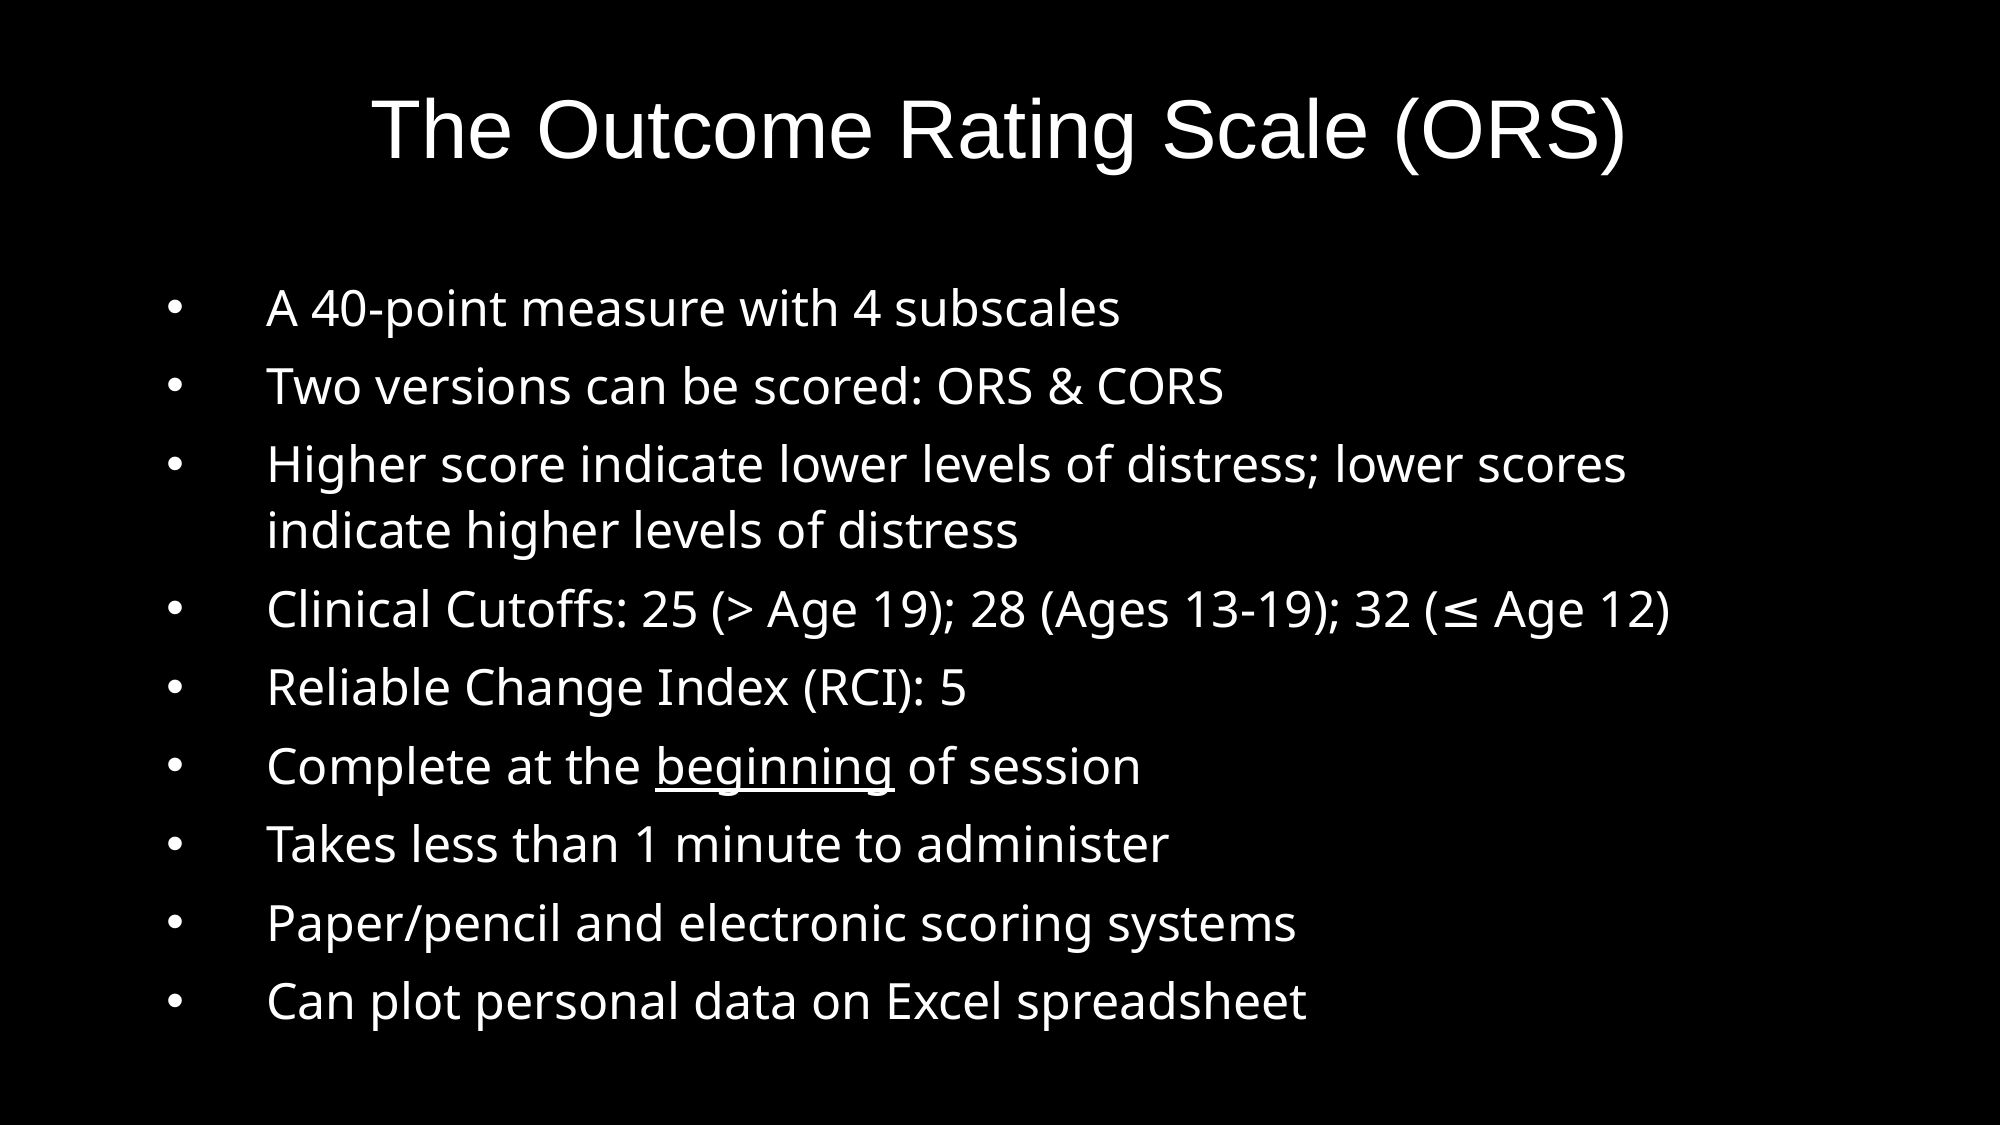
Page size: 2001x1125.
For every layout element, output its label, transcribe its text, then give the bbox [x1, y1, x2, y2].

title The Outcome Rating Scale (ORS) [324, 37, 1675, 225]
list A 40-point measure with 4 subscales Two versions can be scored: ORS & CORS Higher score indicate lower levels of distress; lower scores indicate higher levels of distress Clinical Cutoffs: 25 (> Age 19); 28 (Ages 13-19); 32 (≤ Age 12) Reliable Change Index (RCI): 5 Complete at the beginning of session Takes less than 1 minute to administer Paper/pencil and electronic scoring systems Can plot personal data on Excel spreadsheet [151, 262, 1815, 1088]
